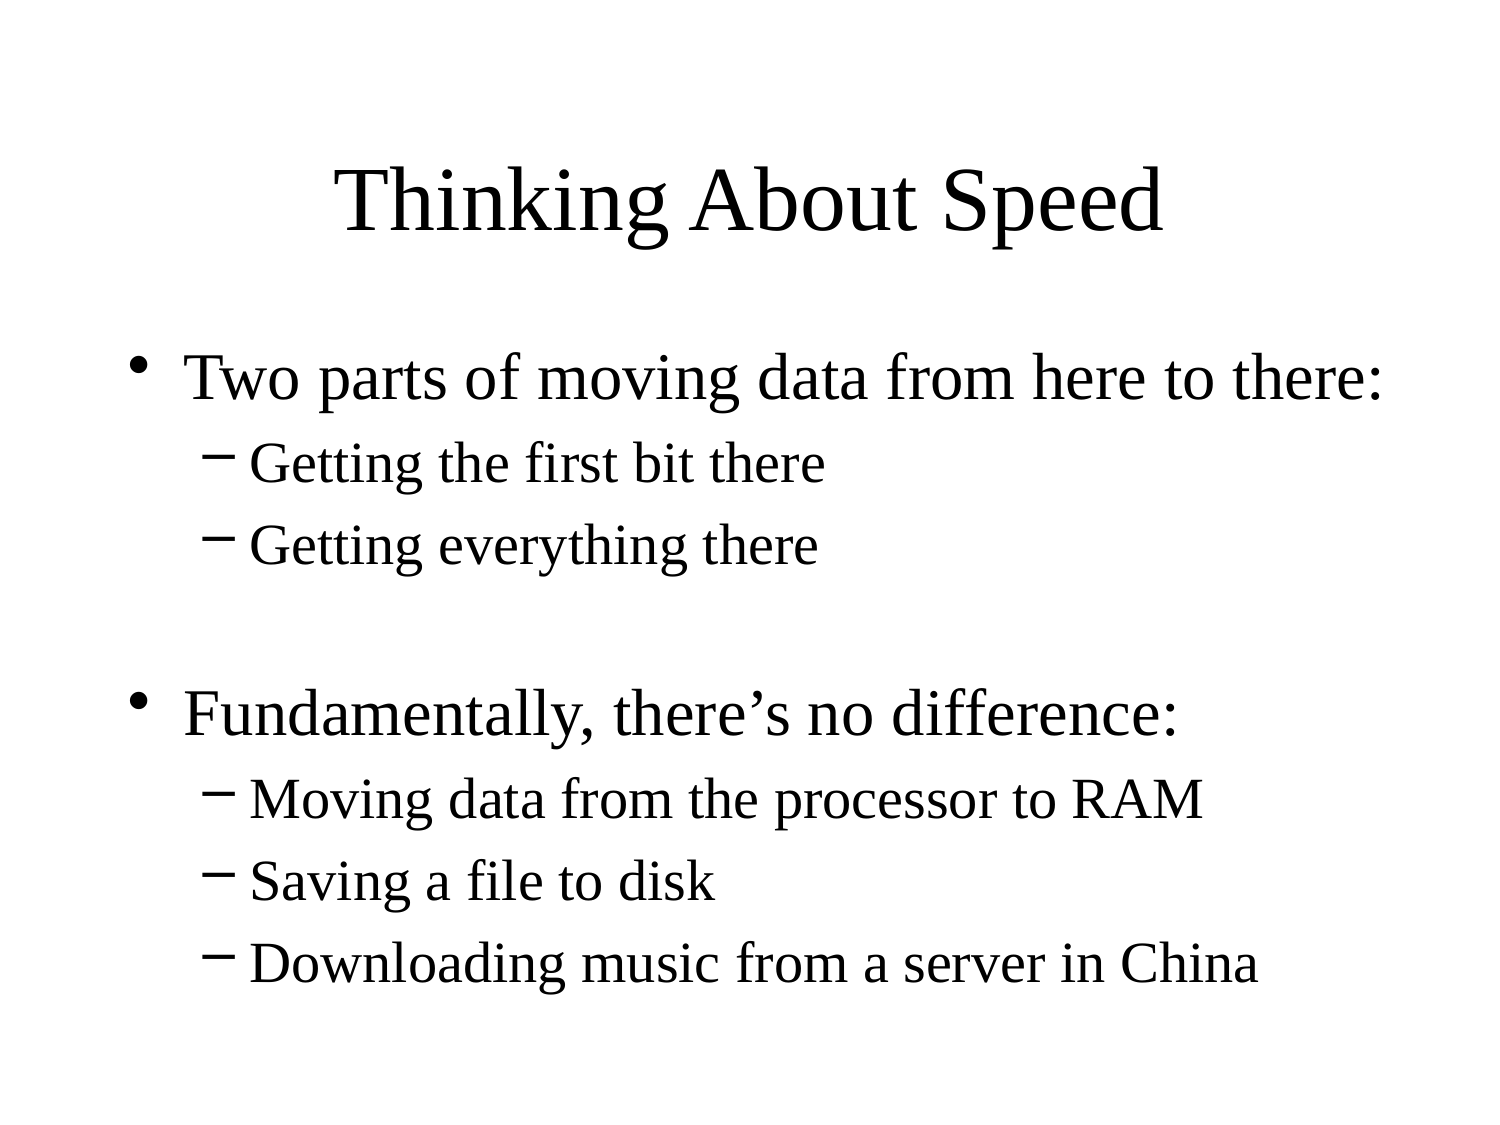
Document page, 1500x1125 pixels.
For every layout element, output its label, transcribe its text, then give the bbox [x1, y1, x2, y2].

title Thinking About Speed [112, 99, 1388, 288]
list Two parts of moving data from here to there: Getting the first bit there Getting everything there Fundamentally, there’s no difference: Moving data from the processor to RAM Saving a file to disk Downloading music from a server in China [112, 324, 1438, 1001]
